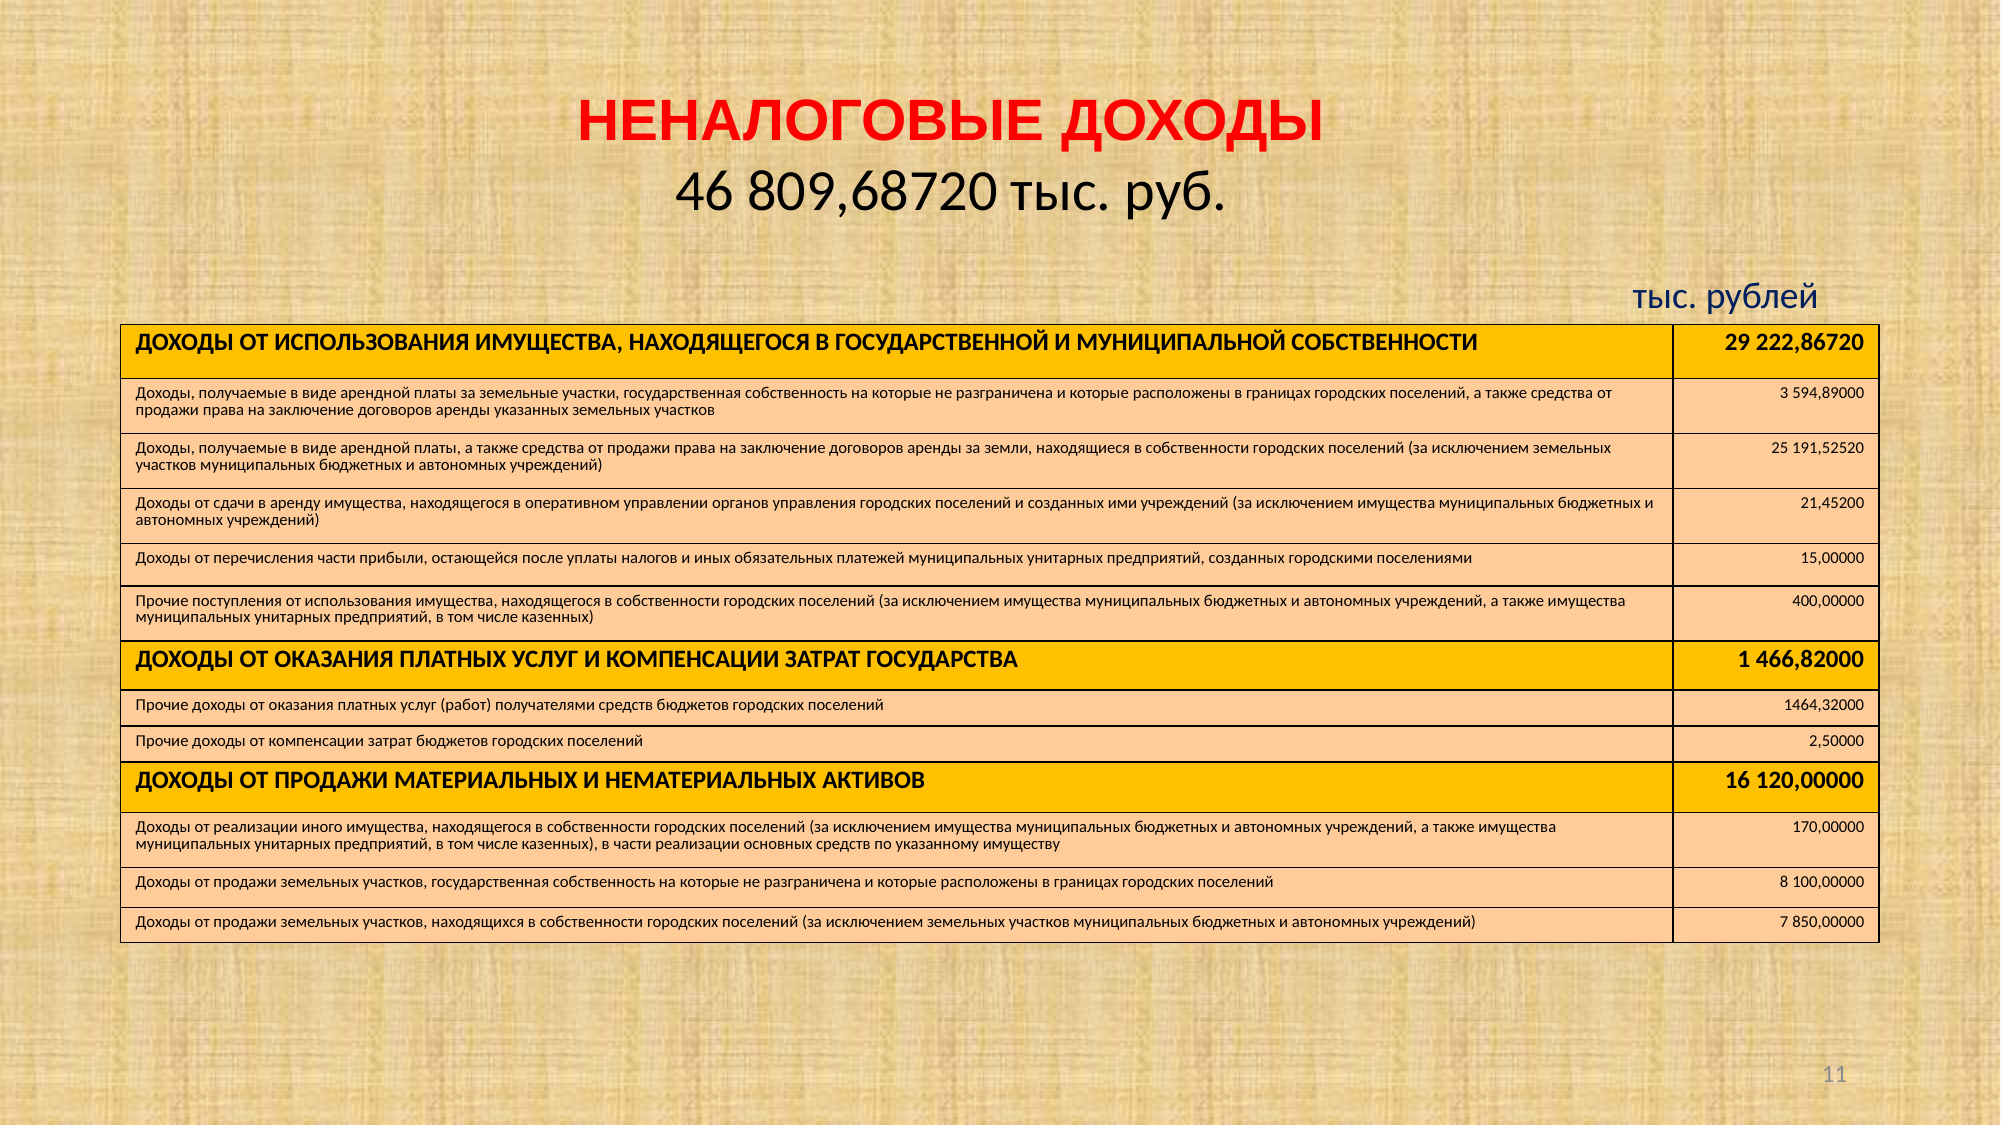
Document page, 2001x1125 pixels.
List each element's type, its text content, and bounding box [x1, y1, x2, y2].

table_cell 8 100,00000 [1674, 868, 1878, 907]
table_cell ДОХОДЫ ОТ ОКАЗАНИЯ ПЛАТНЫХ УСЛУГ И КОМПЕНСАЦИИ ЗАТРАТ ГОСУДАРСТВА [121, 642, 1672, 689]
table_cell 3 594,89000 [1674, 379, 1878, 433]
table_cell 16 120,00000 [1674, 763, 1878, 812]
table_cell Доходы, получаемые в виде арендной платы за земельные участки, государственная собственность на которые не разграничена и которые расположены в границах городских поселений, а также средства от продажи права на заключение договоров аренды указанных земельных участков [121, 379, 1672, 433]
table_cell Доходы от перечисления части прибыли, остающейся после уплаты налогов и иных обязательных платежей муниципальных унитарных предприятий, созданных городскими поселениями [121, 544, 1672, 585]
text_box НЕНАЛОГОВЫЕ ДОХОДЫ 46 809,68720 тыс. руб. [451, 74, 1452, 230]
table_cell Доходы от сдачи в аренду имущества, находящегося в оперативном управлении органов управления городских поселений и созданных ими учреждений (за исключением имущества муниципальных бюджетных и автономных учреждений) [121, 489, 1672, 543]
table_cell 1 466,82000 [1674, 642, 1878, 689]
table_cell Доходы от реализации иного имущества, находящегося в собственности городских поселений (за исключением имущества муниципальных бюджетных и автономных учреждений, а также имущества муниципальных унитарных предприятий, в том числе казенных), в части реализации основных средств по указанному имуществу [121, 813, 1672, 867]
table_cell 21,45200 [1674, 489, 1878, 543]
picture [0, 0, 2001, 1125]
slide_number 11 [1412, 1042, 1863, 1103]
table_cell 170,00000 [1674, 813, 1878, 867]
table_cell Доходы, получаемые в виде арендной платы, а также средства от продажи права на заключение договоров аренды за земли, находящиеся в собственности городских поселений (за исключением земельных участков муниципальных бюджетных и автономных учреждений) [121, 434, 1672, 488]
table_cell 15,00000 [1674, 544, 1878, 585]
table_cell 400,00000 [1674, 587, 1878, 640]
table_header ДОХОДЫ ОТ ИСПОЛЬЗОВАНИЯ ИМУЩЕСТВА, НАХОДЯЩЕГОСЯ В ГОСУДАРСТВЕННОЙ И МУНИЦИПАЛЬНОЙ СОБСТВЕННОСТИ [121, 325, 1672, 378]
table_cell 2,50000 [1674, 727, 1878, 761]
table_cell 25 191,52520 [1674, 434, 1878, 488]
table_cell Доходы от продажи земельных участков, находящихся в собственности городских поселений (за исключением земельных участков муниципальных бюджетных и автономных учреждений) [121, 908, 1672, 942]
table_cell 1464,32000 [1674, 691, 1878, 725]
text_box тыс. рублей [1617, 263, 1854, 324]
table_header 29 222,86720 [1674, 325, 1878, 378]
table_cell Доходы от продажи земельных участков, государственная собственность на которые не разграничена и которые расположены в границах городских поселений [121, 868, 1672, 907]
table_cell ДОХОДЫ ОТ ПРОДАЖИ МАТЕРИАЛЬНЫХ И НЕМАТЕРИАЛЬНЫХ АКТИВОВ [121, 763, 1672, 812]
table_cell Прочие доходы от компенсации затрат бюджетов городских поселений [121, 727, 1672, 761]
table_cell 7 850,00000 [1674, 908, 1878, 942]
table_cell Прочие поступления от использования имущества, находящегося в собственности городских поселений (за исключением имущества муниципальных бюджетных и автономных учреждений, а также имущества муниципальных унитарных предприятий, в том числе казенных) [121, 587, 1672, 640]
table_cell Прочие доходы от оказания платных услуг (работ) получателями средств бюджетов городских поселений [121, 691, 1672, 725]
